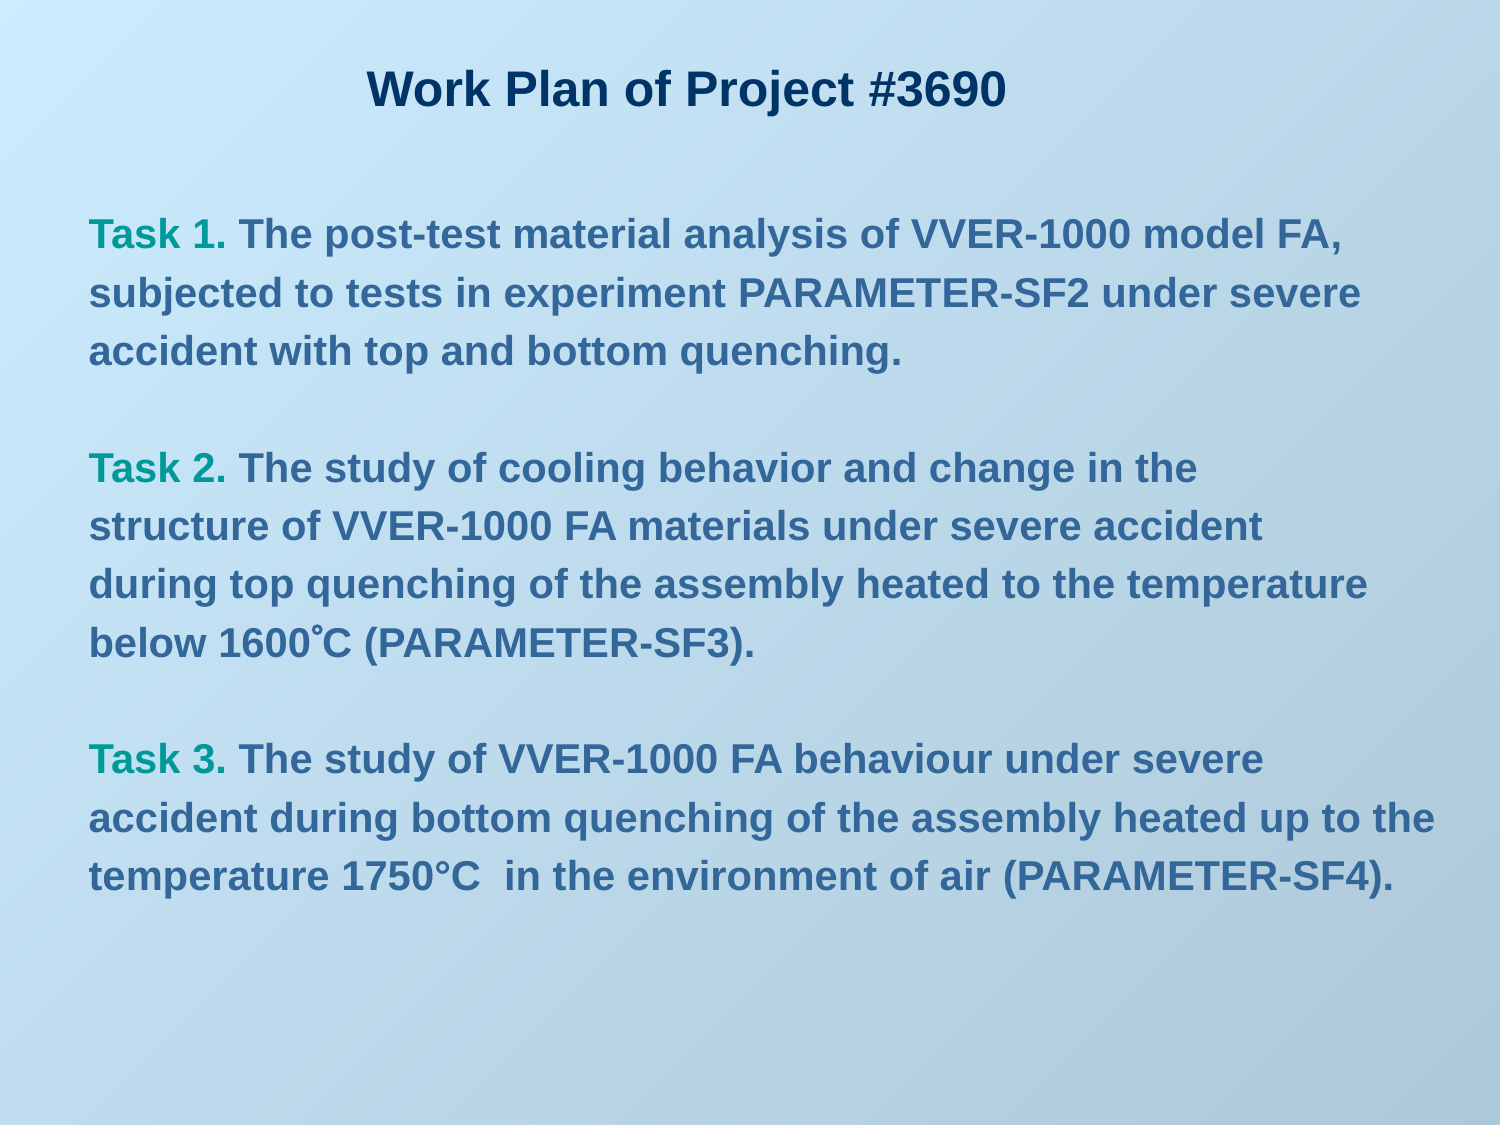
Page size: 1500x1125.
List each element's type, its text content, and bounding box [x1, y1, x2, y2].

text_box Task 1. The post-test material analysis of VVER-1000 model FA, subjected to tests in experiment PARAMETER-SF2 under severe accident with top and bottom quenching. Task 2. The study of cooling behavior and change in the structure of VVER-1000 FA materials under severe accident during top quenching of the assembly heated to the temperature below 1600С (PARAMETER-SF3). Task 3. The study of VVER-1000 FA behaviour under severe accident during bottom quenching of the assembly heated up to the temperature 1750°C in the environment of air (PARAMETER-SF4). [0, 199, 1465, 965]
text_box Work Plan of Project #3690 [351, 48, 1149, 124]
